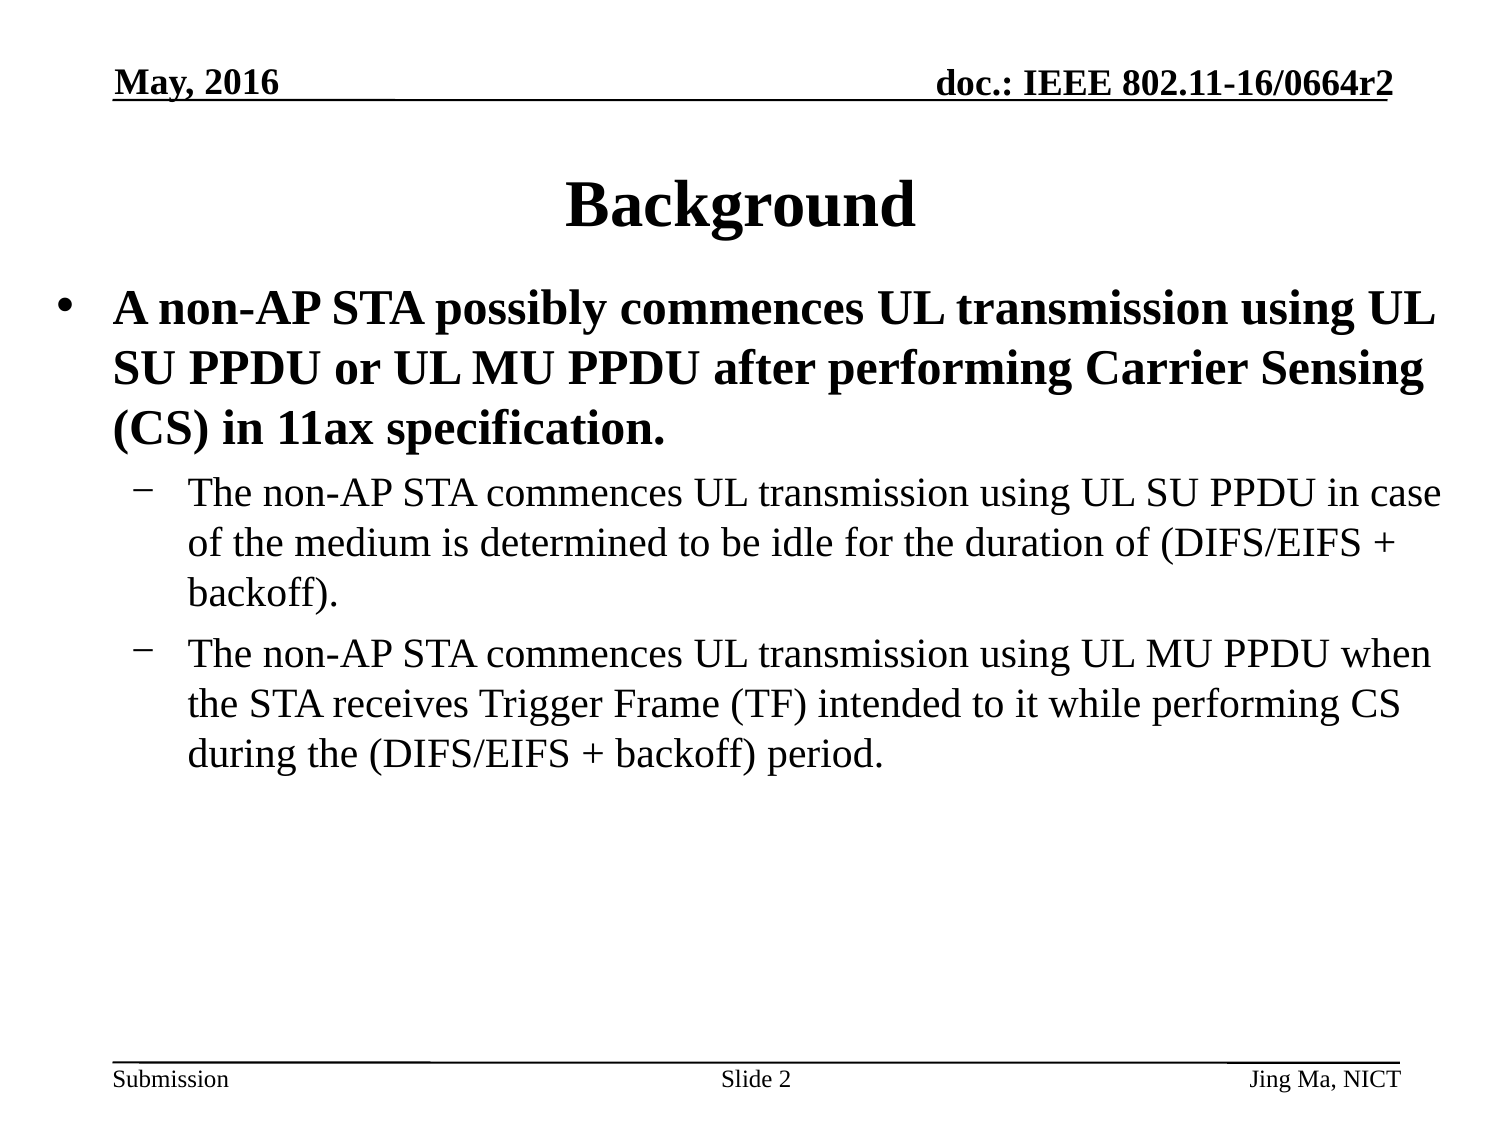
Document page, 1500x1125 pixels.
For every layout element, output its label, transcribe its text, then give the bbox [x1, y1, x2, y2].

list A non-AP STA possibly commences UL transmission using UL SU PPDU or UL MU PPDU after performing Carrier Sensing (CS) in 11ax specification. The non-AP STA commences UL transmission using UL SU PPDU in case of the medium is determined to be idle for the duration of (DIFS/EIFS + backoff). The non-AP STA commences UL transmission using UL MU PPDU when the STA receives Trigger Frame (TF) intended to it while performing CS during the (DIFS/EIFS + backoff) period. [40, 266, 1459, 907]
title Background [112, 112, 1388, 266]
slide_number Slide 2 [712, 1061, 800, 1123]
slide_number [114, 54, 408, 103]
footer Jing Ma, NICT [1081, 1061, 1402, 1093]
